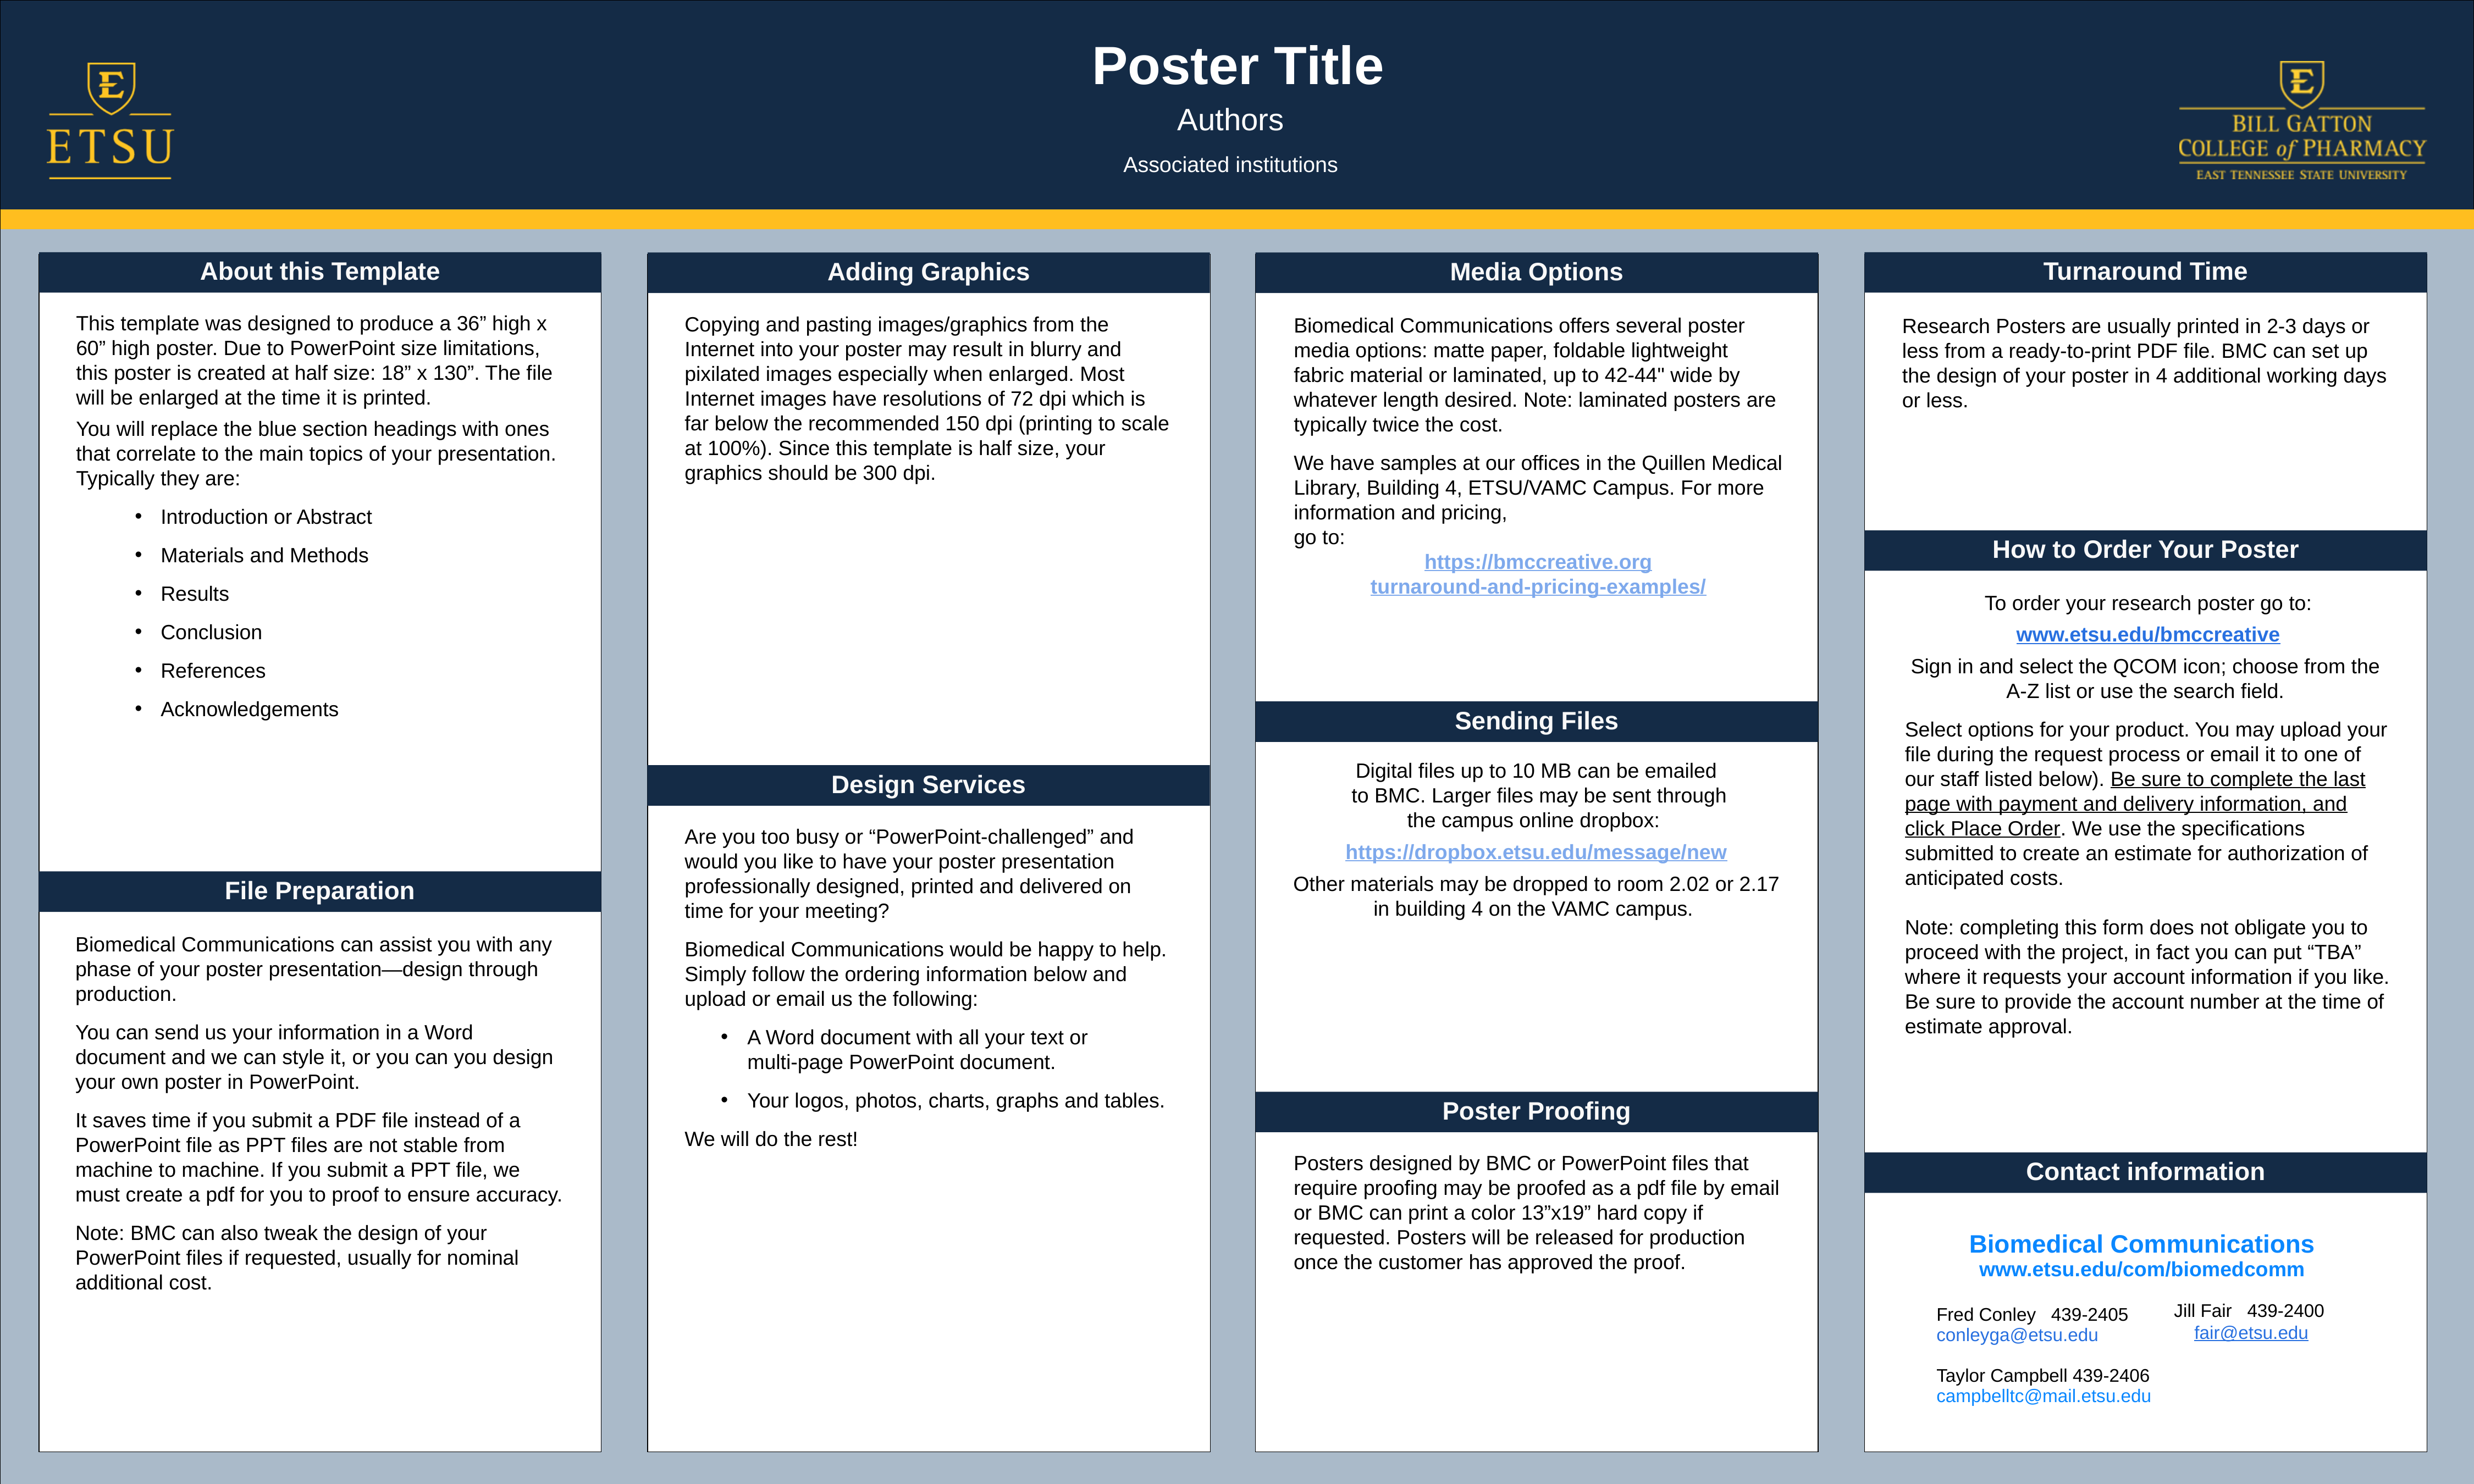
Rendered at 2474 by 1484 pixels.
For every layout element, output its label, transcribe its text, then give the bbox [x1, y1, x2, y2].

text_box Research Posters are usually printed in 2-3 days or less from a ready-to-print PDF file. BMC can set up the design of your poster in 4 additional working days or less. [1885, 296, 2408, 428]
text_box File Preparation [38, 871, 601, 912]
text_box This template was designed to produce a 36” high x 60” high poster. Due to PowerPoint size limitations, this poster is created at half size: 18” x 130”. The file will be enlarged at the time it is printed. You will replace the blue section headings with ones that correlate to the main topics of your presentation. Typically they are: Introduction or Abstract Materials and Methods Results Conclusion References Acknowledgements [59, 293, 582, 738]
text_box Poster Proofing [1255, 1092, 1818, 1132]
text_box About this Template [39, 252, 601, 293]
text_box Digital files up to 10 MB can be emailed to BMC. Larger files may be sent through the campus online dropbox: https://dropbox.etsu.edu/message/new Other materials may be dropped to room 2.02 or 2.17 in building 4 on the VAMC campus. [1275, 741, 1798, 937]
table_cell Fred Conley 439-2405 conleyga@etsu.edu Taylor Campbell 439-2406 campbelltc@mail.etsu.edu [1924, 1285, 2210, 1435]
table_cell [2210, 1285, 2360, 1435]
text_box Biomedical Communications offers several poster media options: matte paper, foldable lightweight fabric material or laminated, up to 42-44" wide by whatever length desired. Note: laminated posters are typically twice the cost. We have samples at our offices in the Quillen Medical Library, Building 4, ETSU/VAMC Campus. For more information and pricing, go to: https://bmccreative.org turnaround-and-pricing-examples/ [1277, 295, 1800, 614]
text_box Poster Title Authors Associated institutions [406, 28, 2056, 179]
text_box Contact information [1864, 1152, 2427, 1193]
text_box Are you too busy or “PowerPoint-challenged” and would you like to have your poster presentation professionally designed, printed and delivered on time for your meeting? Biomedical Communications would be happy to help. Simply follow the ordering information below and upload or email us the following: A Word document with all your text or multi-page PowerPoint document. Your logos, photos, charts, graphs and tables. We will do the rest! [668, 806, 1191, 1189]
text_box Adding Graphics [648, 252, 1210, 294]
picture [47, 63, 174, 179]
text_box Sending Files [1255, 701, 1818, 742]
picture [2179, 61, 2427, 179]
text_box Design Services [647, 765, 1210, 806]
text_box Media Options [1255, 252, 1818, 294]
text_box Copying and pasting images/graphics from the Internet into your poster may result in blurry and pixilated images especially when enlarged. Most Internet images have resolutions of 72 dpi which is far below the recommended 150 dpi (printing to scale at 100%). Since this template is half size, your graphics should be 300 dpi. [668, 294, 1191, 501]
text_box Jill Fair 439-2400 fair@etsu.edu [2166, 1294, 2342, 1347]
text_box Biomedical Communications can assist you with any phase of your poster presentation—design through production. You can send us your information in a Word document and we can style it, or you can you design your own poster in PowerPoint. It saves time if you submit a PDF file instead of a PowerPoint file as PPT files are not stable from machine to machine. If you submit a PPT file, we must create a pdf for you to proof to ensure accuracy. Note: BMC can also tweak the design of your PowerPoint files if requested, usually for nominal additional cost. [59, 914, 581, 1310]
text_box Posters designed by BMC or PowerPoint files that require proofing may be proofed as a pdf file by email or BMC can print a color 13”x19” hard copy if requested. Posters will be released for production once the customer has approved the proof. [1277, 1133, 1800, 1290]
text_box How to Order Your Poster [1864, 530, 2427, 571]
text_box To order your research poster go to: www.etsu.edu/bmccreative Sign in and select the QCOM icon; choose from the A-Z list or use the search field. Select options for your product. You may upload your file during the request process or email it to one of our staff listed below). Be sure to complete the last page with payment and delivery information, and click Place Order. We use the specifications submitted to create an estimate for authorization of anticipated costs. Note: completing this form does not obligate you to proceed with the project, in fact you can put “TBA” where it requests your account information if you like. Be sure to provide the account number at the time of estimate approval. [1888, 573, 2409, 1076]
text_box Turnaround Time [1864, 252, 2427, 293]
table_header Biomedical Communications www.etsu.edu/com/biomedcomm [1924, 1215, 2360, 1285]
